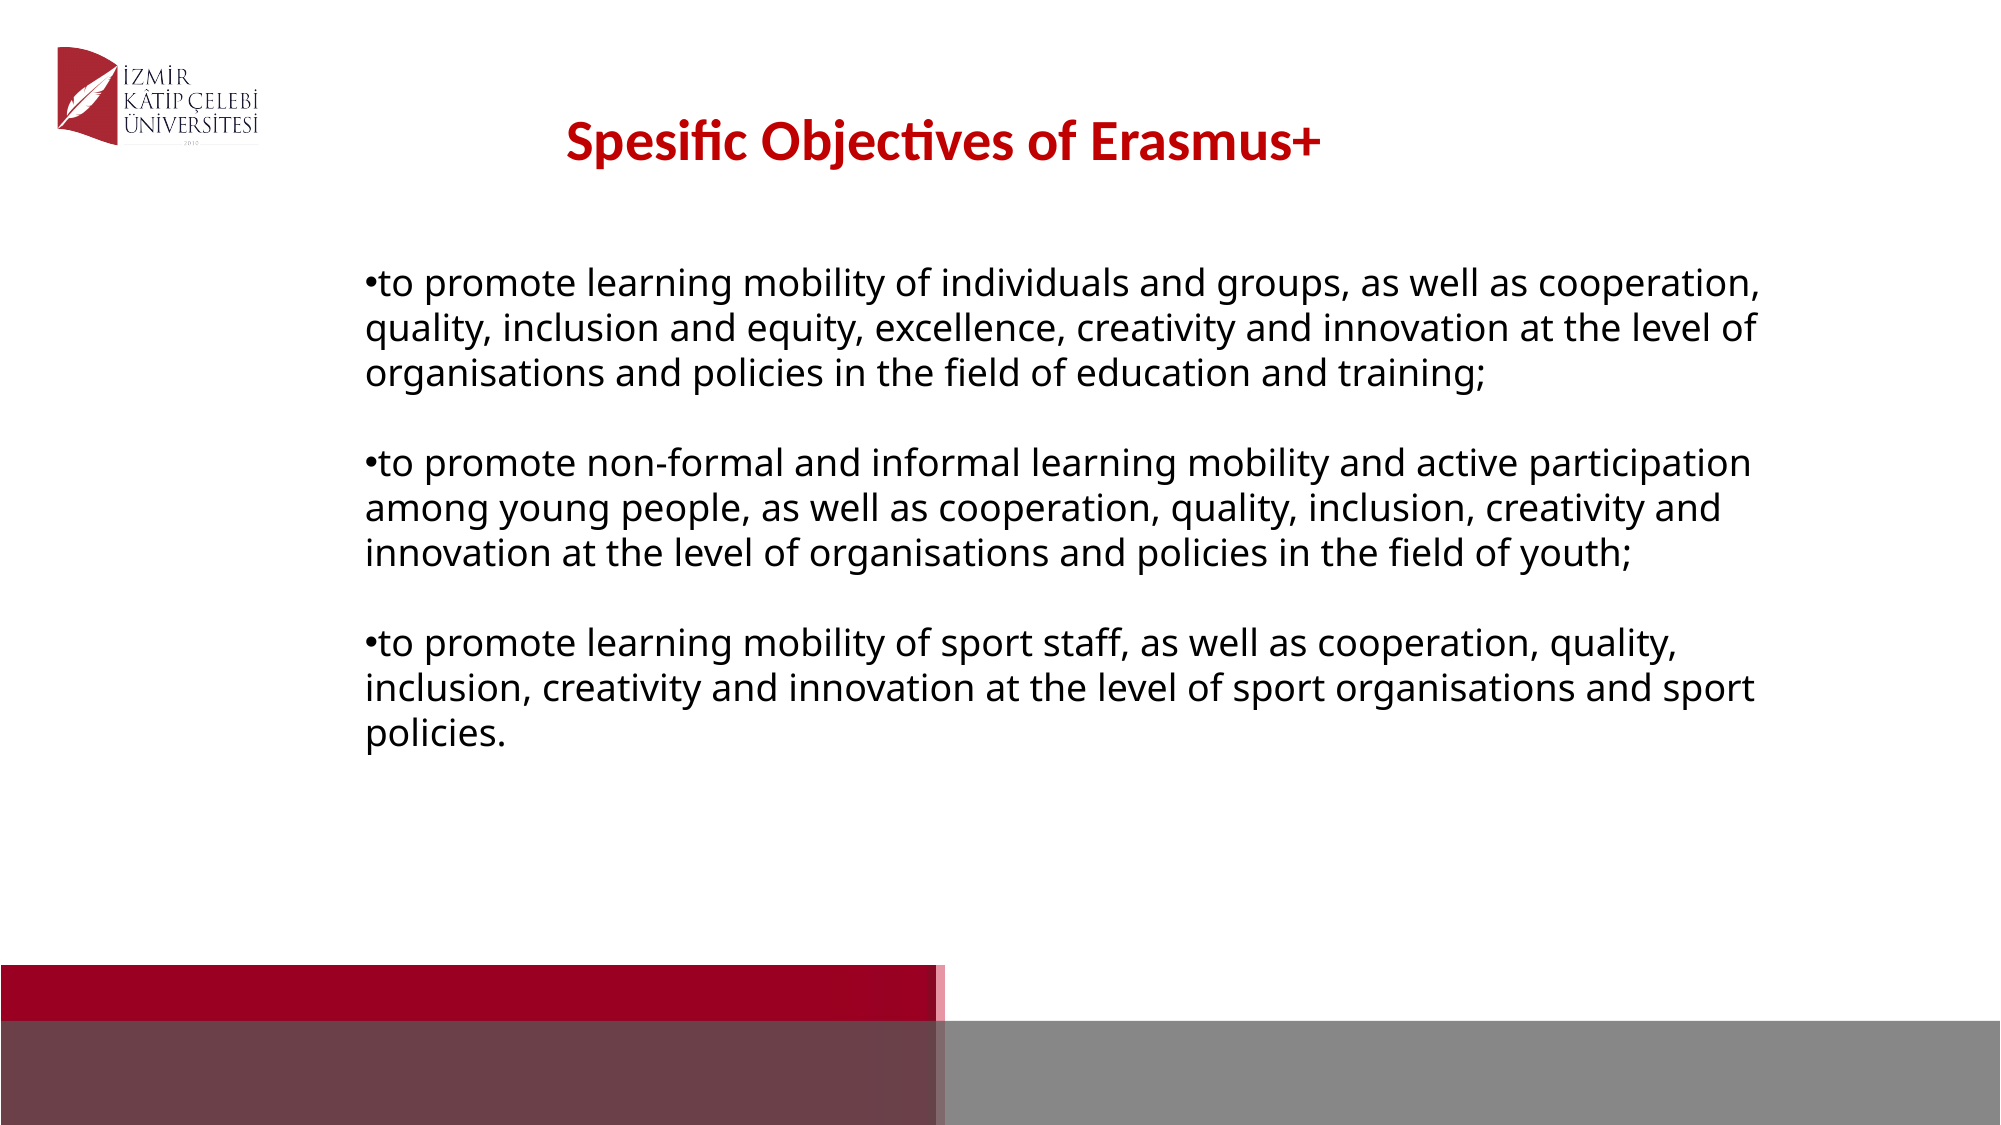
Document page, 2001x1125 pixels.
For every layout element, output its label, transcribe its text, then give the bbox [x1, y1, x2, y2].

text_box Spesific Objectives of Erasmus+ [497, 94, 1391, 180]
picture [37, 31, 284, 170]
picture [1, 965, 945, 1125]
text_box to promote learning mobility of individuals and groups, as well as cooperation, quality, inclusion and equity, excellence, creativity and innovation at the level of organisations and policies in the field of education and training; to promote non-formal and informal learning mobility and active participation among young people, as well as cooperation, quality, inclusion, creativity and innovation at the level of organisations and policies in the field of youth; to promote learning mobility of sport staff, as well as cooperation, quality, inclusion, creativity and innovation at the level of sport organisations and sport policies. [350, 206, 1814, 762]
text_box [945, 1020, 2000, 1125]
